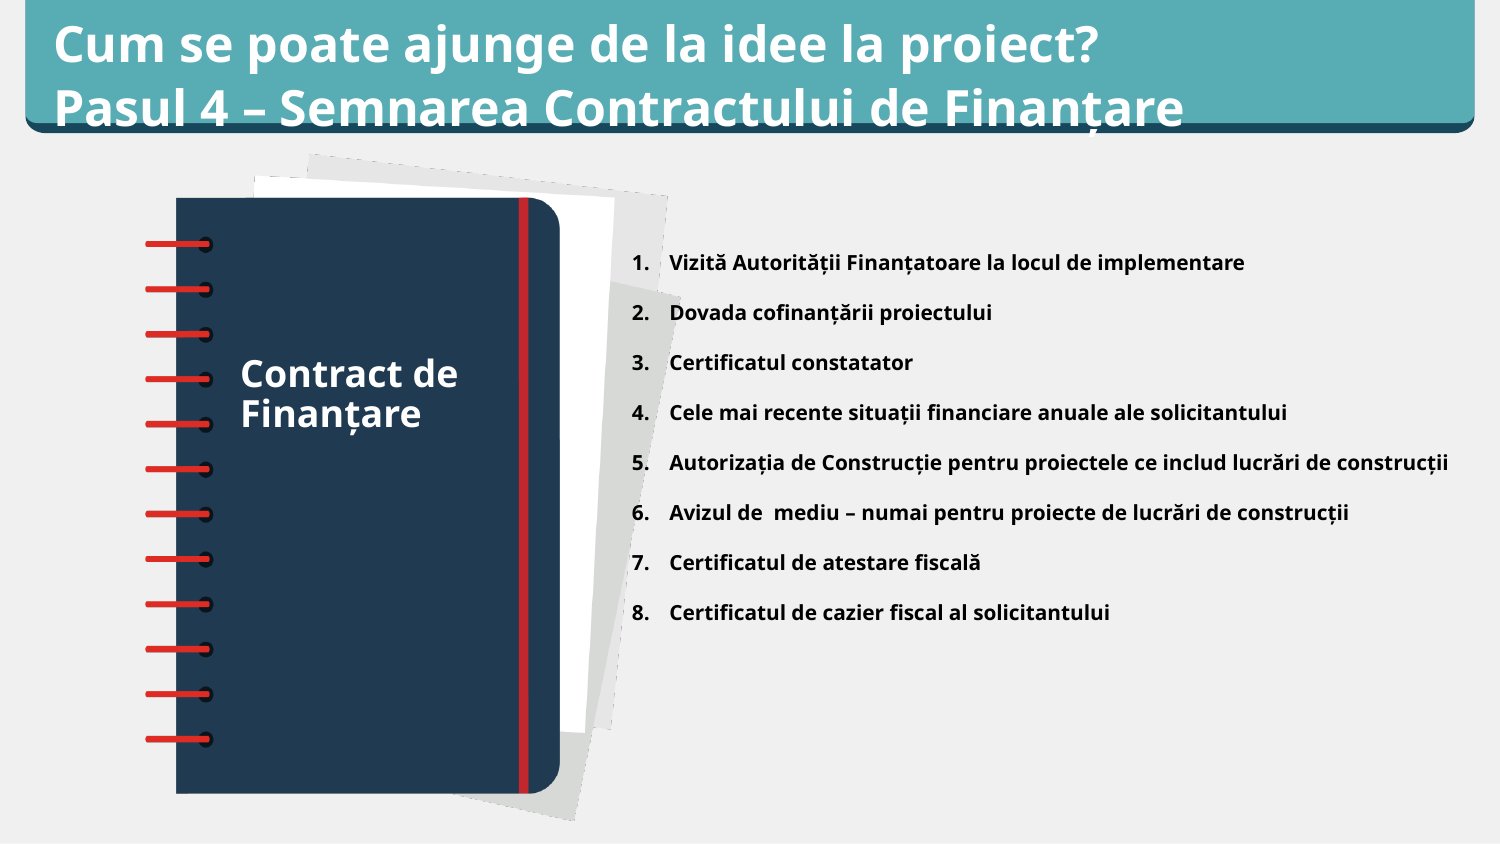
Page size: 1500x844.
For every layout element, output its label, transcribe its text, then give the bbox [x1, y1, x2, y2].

picture [145, 149, 683, 821]
text_box Vizită Autorității Finanțatoare la locul de implementare Dovada cofinanțării proiectului Certificatul constatator Cele mai recente situaţii financiare anuale ale solicitantului Autorizația de Construcție pentru proiectele ce includ lucrări de construcții Avizul de mediu – numai pentru proiecte de lucrări de construcții Certificatul de atestare fiscală Certificatul de cazier fiscal al solicitantului [686, 249, 1483, 825]
list Cum se poate ajunge de la idee la proiect? Pasul 4 – Semnarea Contractului de Finanțare [53, 19, 1447, 141]
